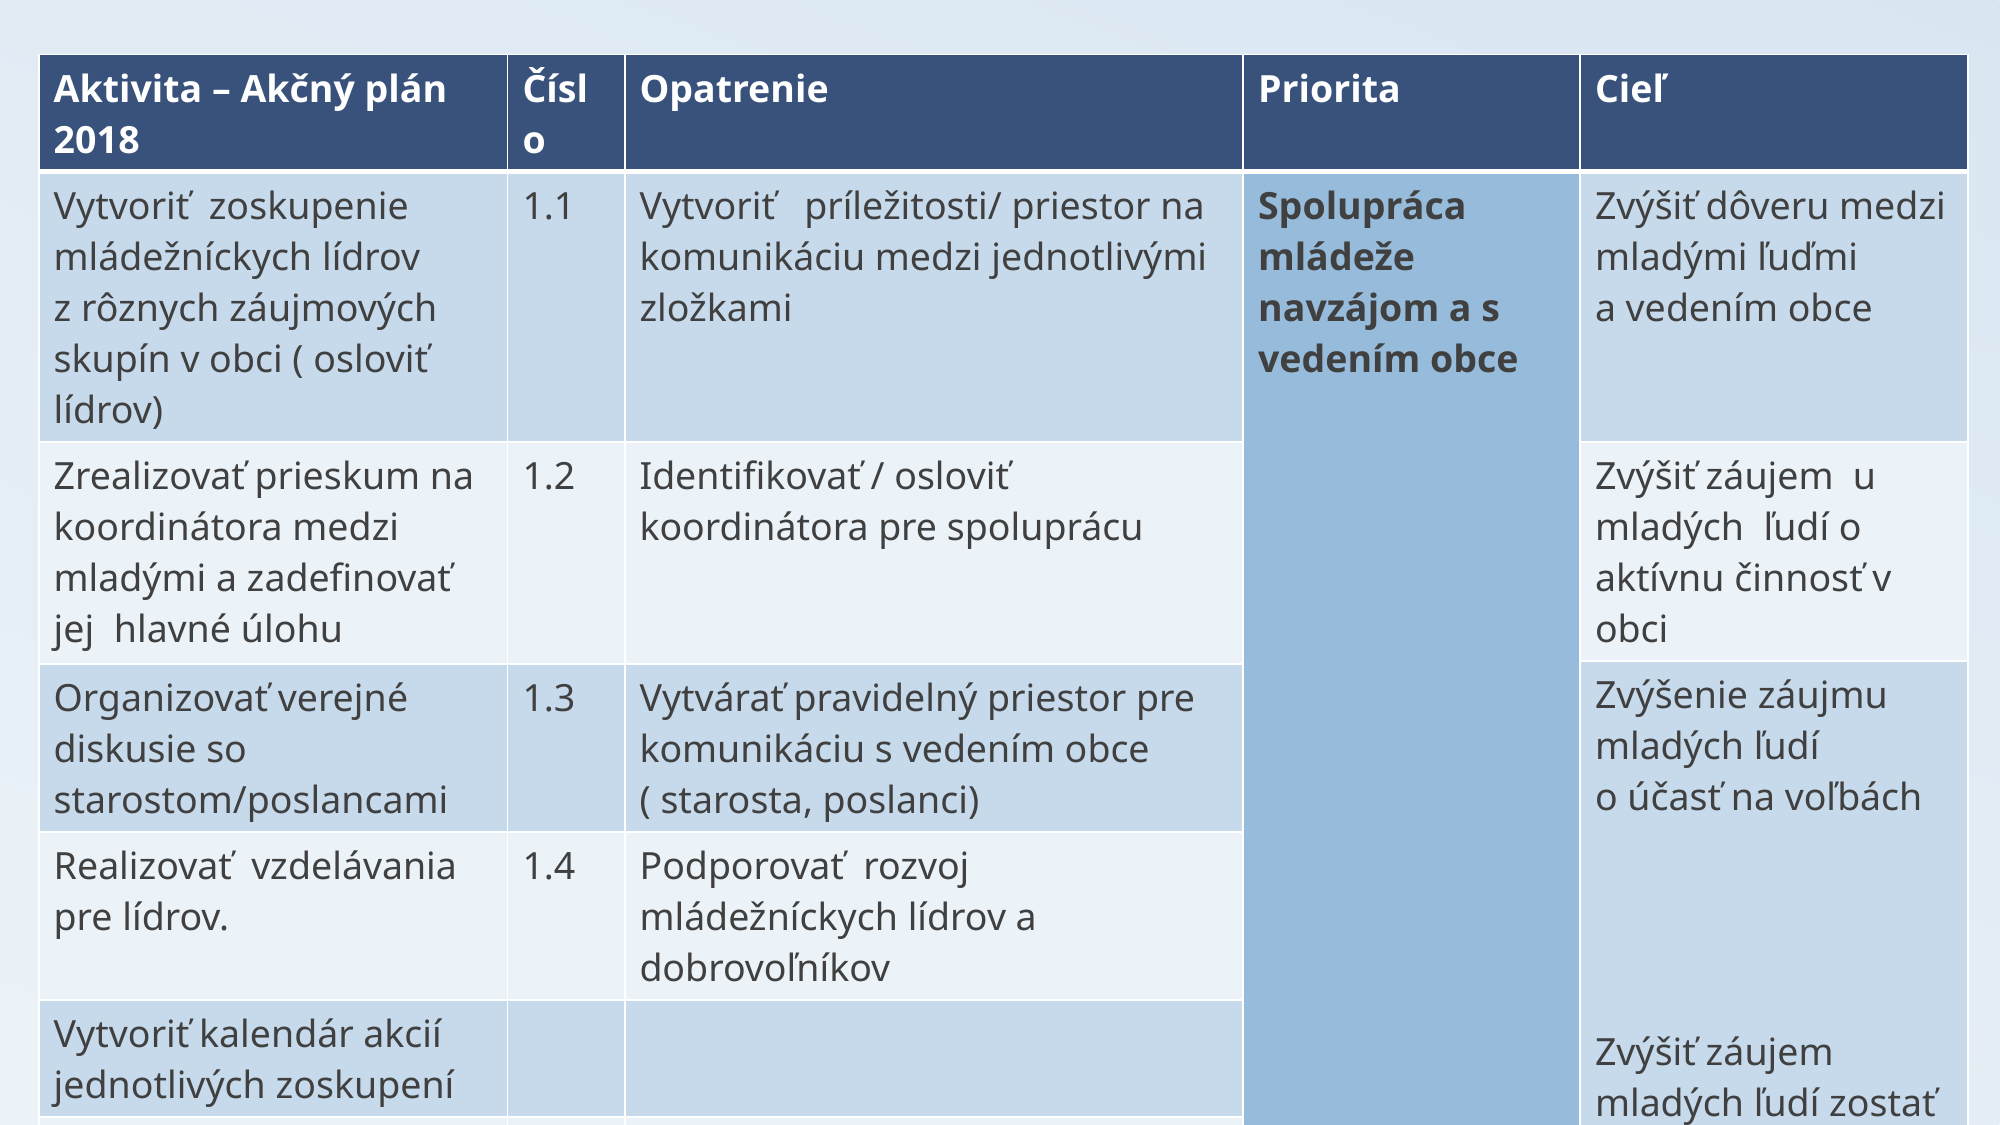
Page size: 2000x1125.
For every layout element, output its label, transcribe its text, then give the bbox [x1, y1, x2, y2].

table_cell 1.2 [508, 443, 624, 663]
table_cell Podporovať rozvoj mládežníckych lídrov a dobrovoľníkov [626, 833, 1242, 999]
table_cell [508, 1118, 624, 1125]
table_header Priorita [1244, 55, 1579, 169]
table_cell Zrealizovať prieskum na koordinátora medzi mladými a zadefinovať jej hlavné úlohu [40, 443, 507, 663]
table_cell Motivovať prepojenosť skupín v aktivitách obce [40, 1118, 507, 1125]
table_cell [626, 1118, 1242, 1125]
table_header Aktivita – Akčný plán 2018 [40, 55, 507, 169]
table_cell Vytvoriť zoskupenie mládežníckych lídrov z rôznych záujmových skupín v obci ( osloviť lídrov) [40, 174, 507, 441]
table_header Cieľ [1581, 55, 1967, 169]
table_cell Zvýšiť záujem u mladých ľudí o aktívnu činnosť v obci [1581, 443, 1967, 660]
table_cell [626, 1001, 1242, 1116]
table_cell Vytvoriť kalendár akcií jednotlivých zoskupení [40, 1001, 507, 1116]
table_cell 1.3 [508, 665, 624, 831]
table_header Číslo [508, 55, 624, 169]
table_cell [508, 1001, 624, 1116]
table_cell Organizovať verejné diskusie so starostom/poslancami [40, 665, 507, 831]
table_cell Vytvoriť príležitosti/ priestor na komunikáciu medzi jednotlivými zložkami [626, 174, 1242, 441]
table_cell 1.1 [508, 174, 624, 441]
table_cell Spolupráca mládeže navzájom a s vedením obce [1244, 174, 1579, 1125]
table_cell Realizovať vzdelávania pre lídrov. [40, 833, 507, 999]
table_cell Zvýšenie záujmu mladých ľudí o účasť na voľbách Zvýšiť záujem mladých ľudí zostať žiť v obci [1581, 662, 1967, 1125]
table_cell Zvýšiť dôveru medzi mladými ľuďmi a vedením obce [1581, 174, 1967, 441]
table_cell Vytvárať pravidelný priestor pre komunikáciu s vedením obce ( starosta, poslanci) [626, 665, 1242, 831]
table_cell Identifikovať / osloviť koordinátora pre spoluprácu [626, 443, 1242, 663]
table_header Opatrenie [626, 55, 1242, 169]
table_cell 1.4 [508, 833, 624, 999]
